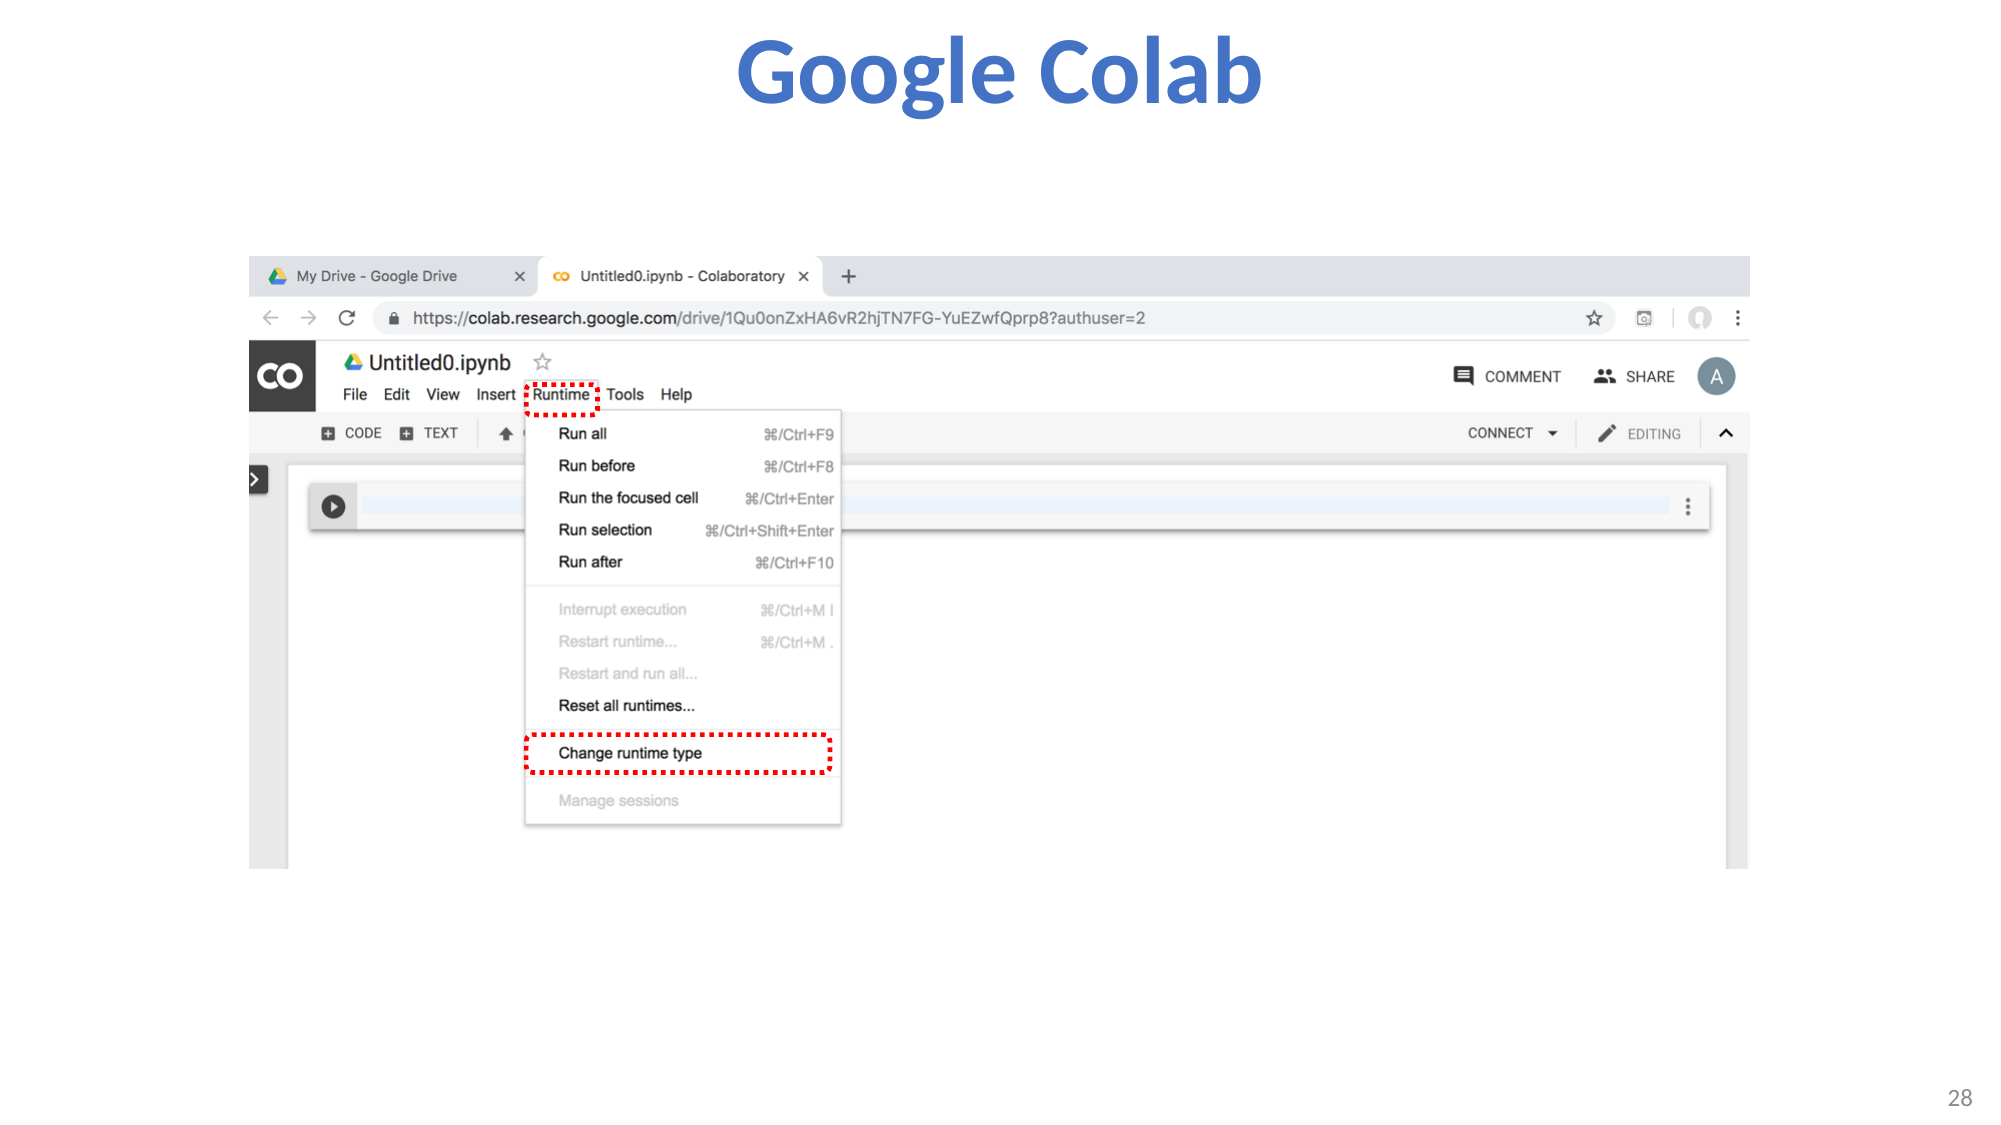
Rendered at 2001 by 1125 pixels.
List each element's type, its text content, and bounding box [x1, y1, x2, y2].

picture [249, 256, 1750, 869]
title Google Colab [324, 0, 1675, 131]
slide_number 28 [1830, 1076, 1989, 1116]
